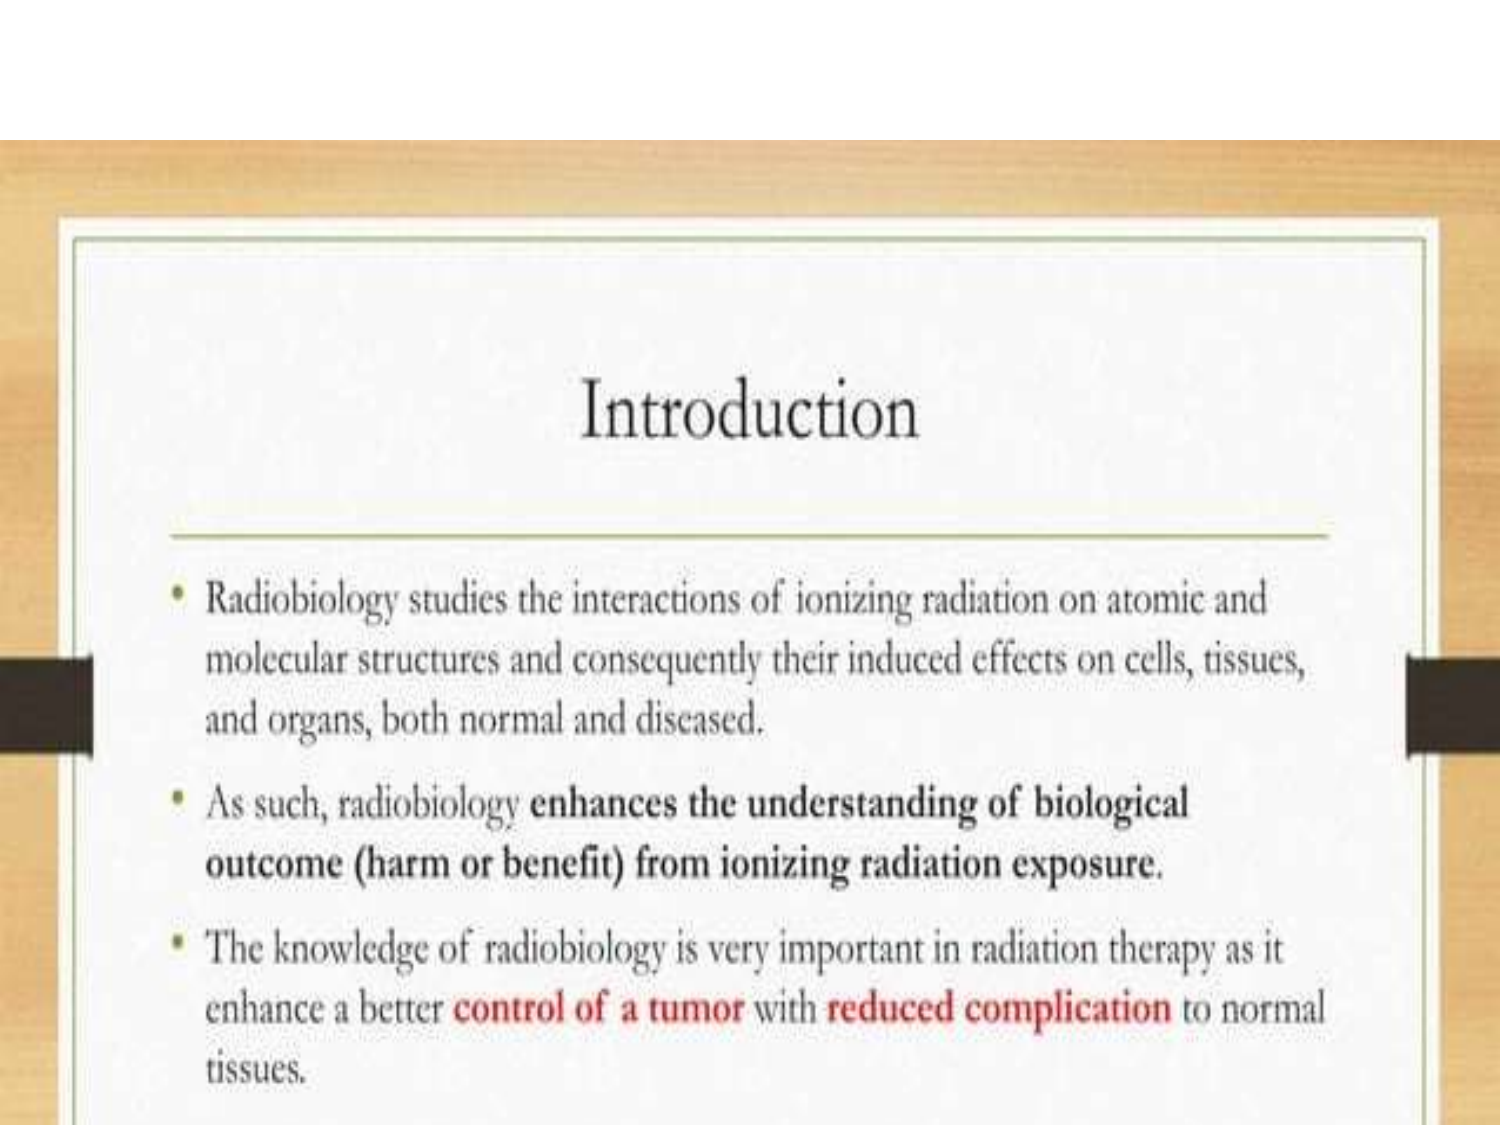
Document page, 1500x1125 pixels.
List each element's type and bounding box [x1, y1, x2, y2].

picture [0, 139, 1500, 1125]
